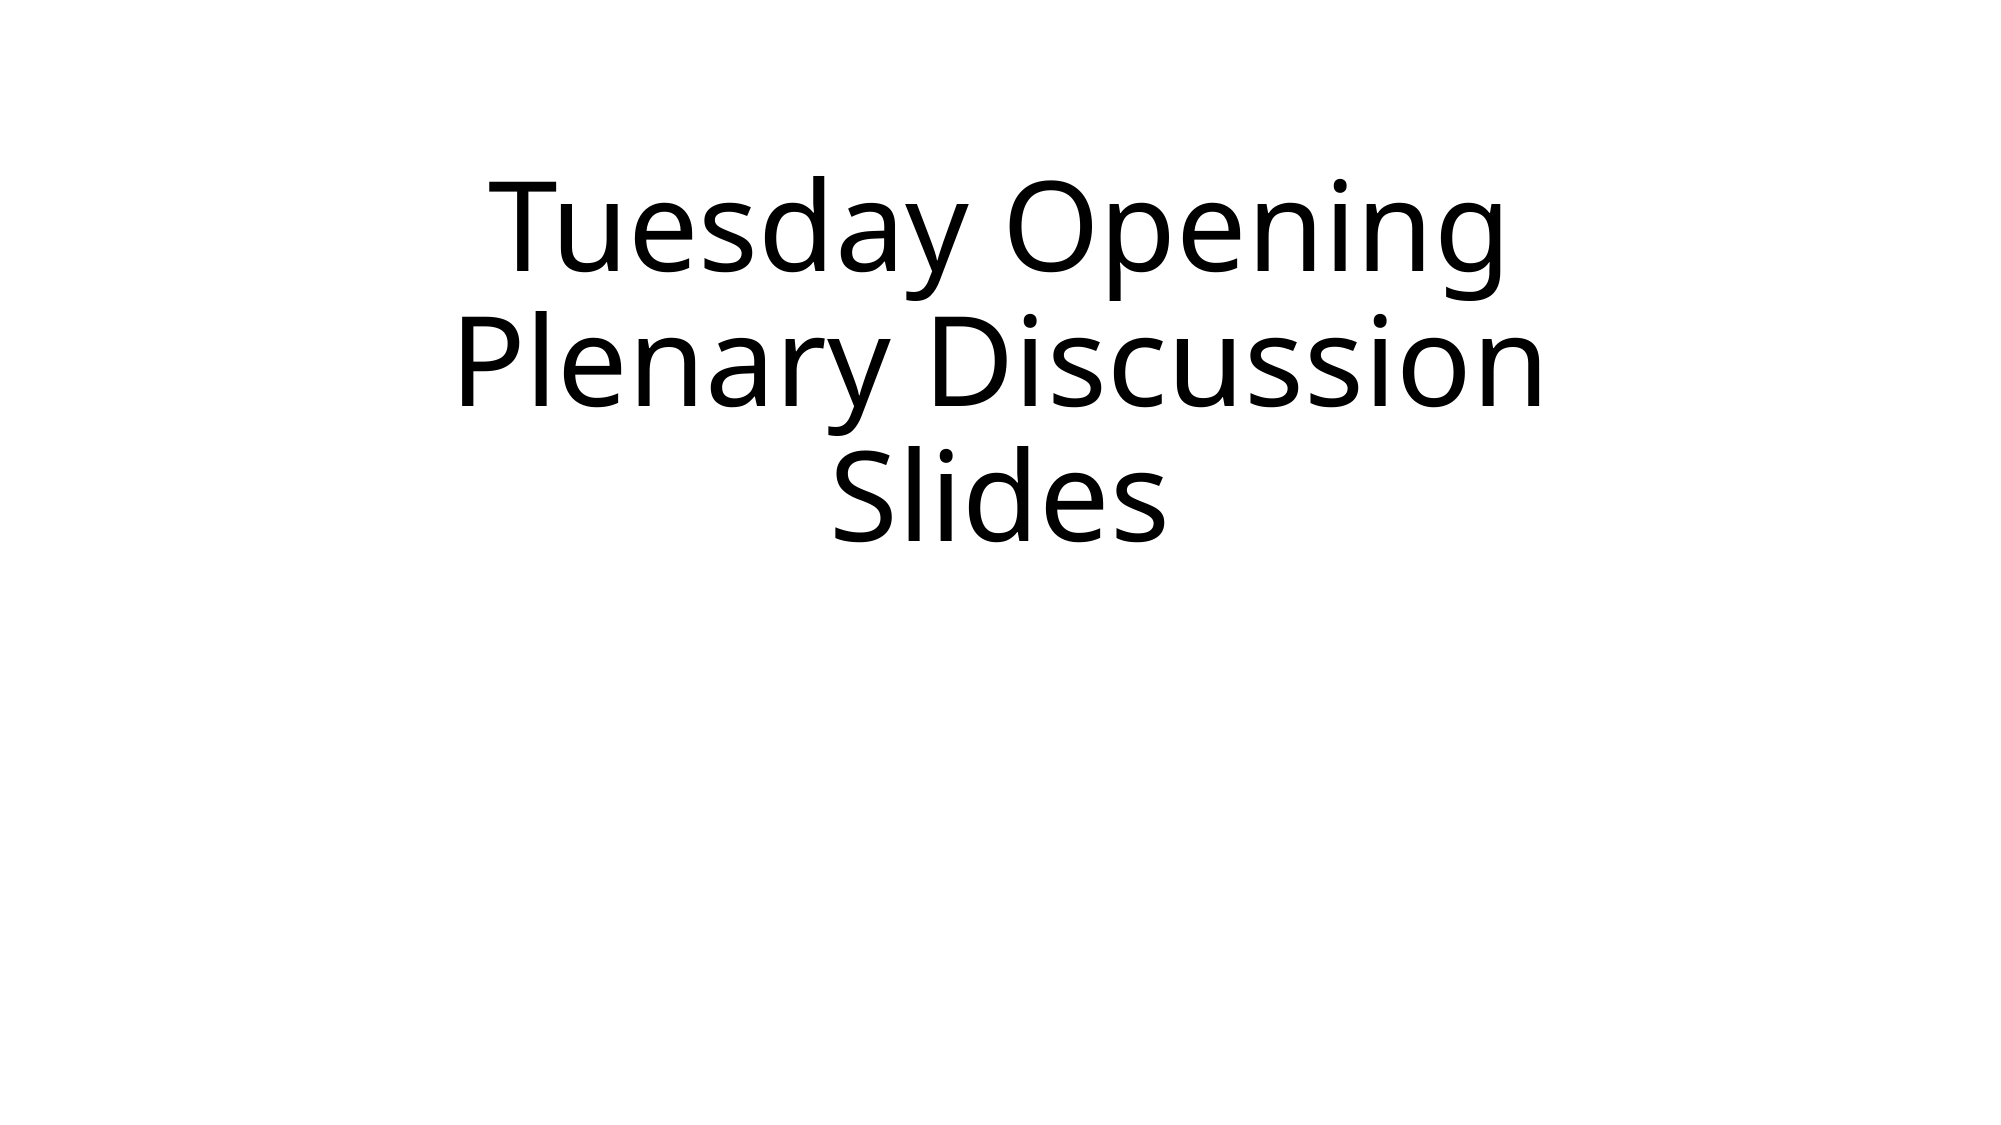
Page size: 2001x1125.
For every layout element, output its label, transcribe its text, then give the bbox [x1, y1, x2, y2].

title Tuesday Opening Plenary Discussion Slides [249, 184, 1750, 576]
